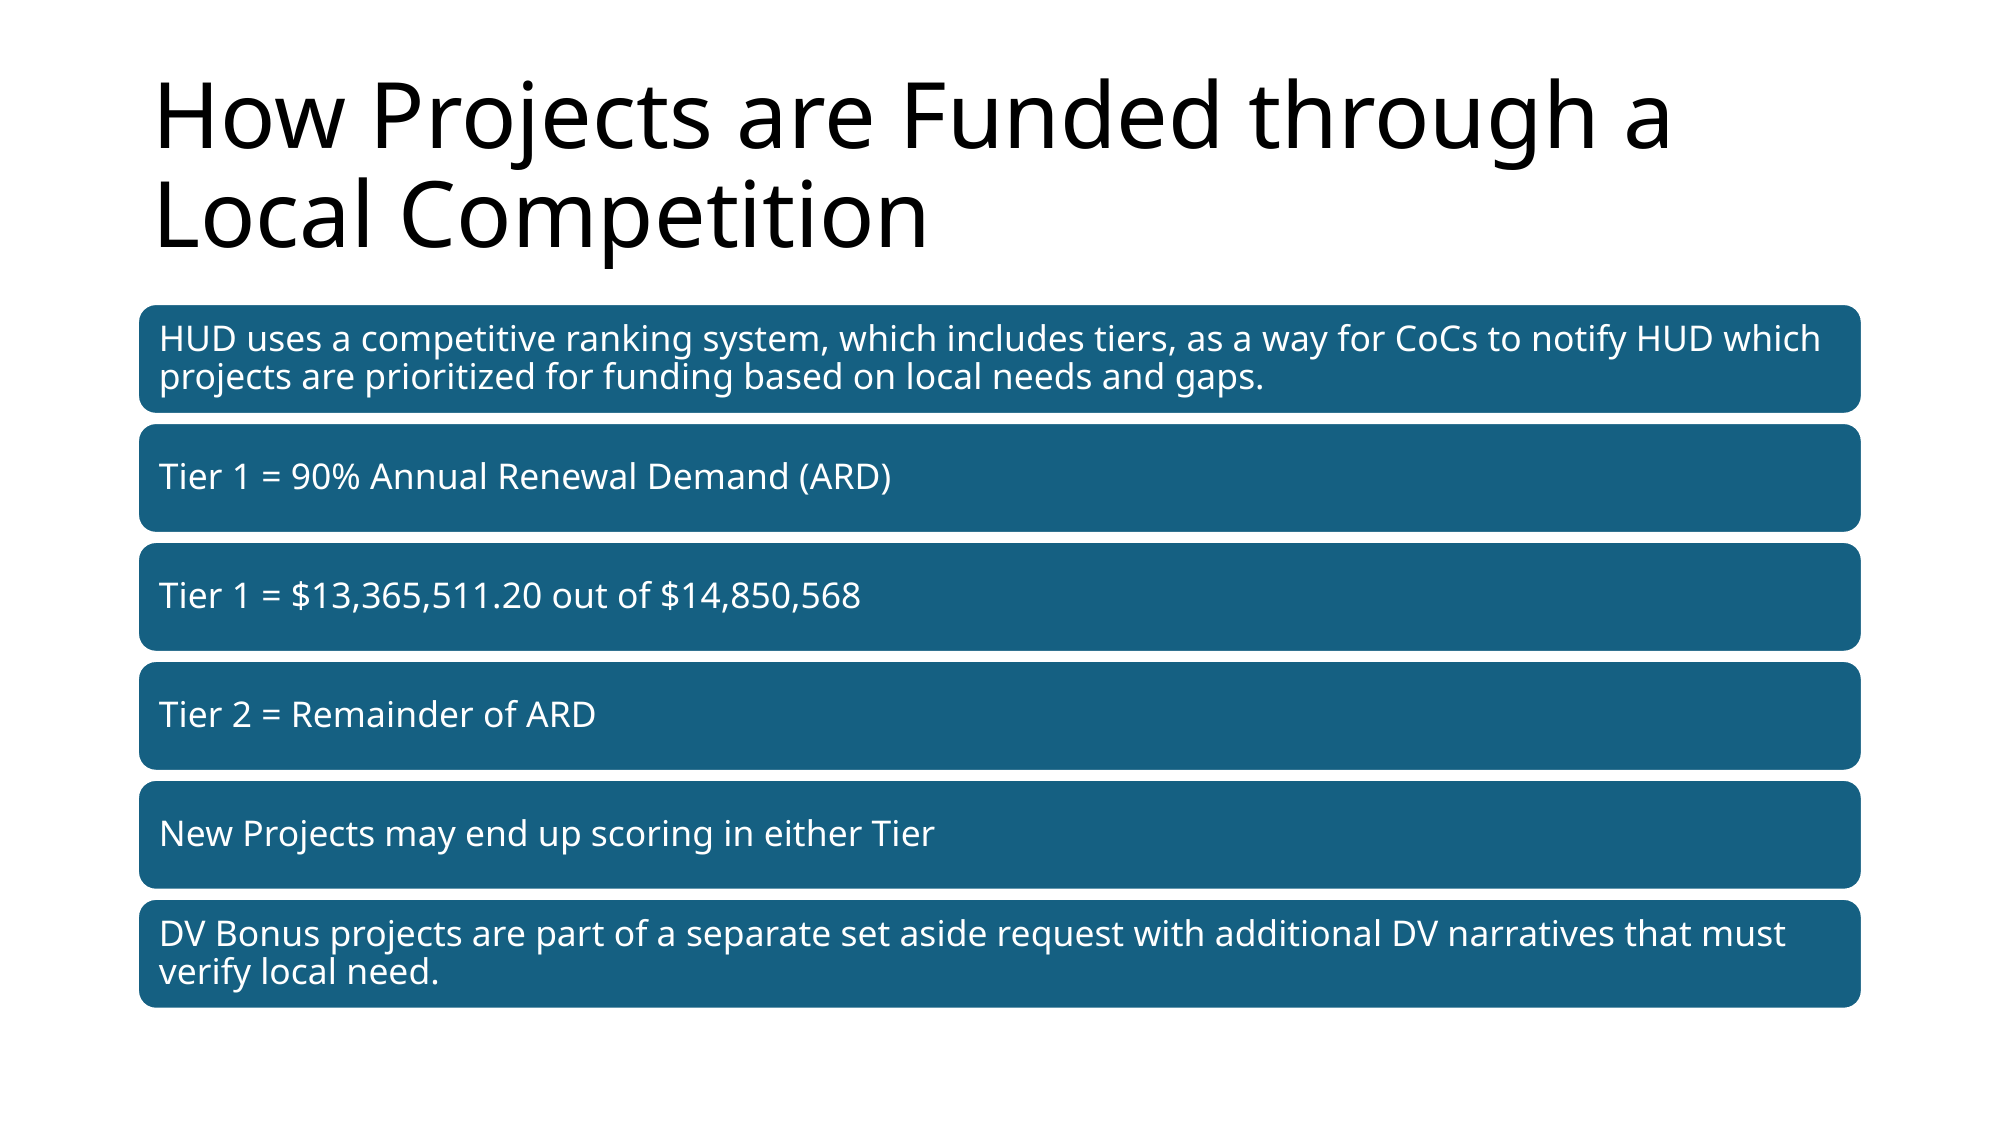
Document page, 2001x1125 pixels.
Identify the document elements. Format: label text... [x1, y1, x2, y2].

title How Projects are Funded through a Local Competition [137, 59, 1863, 278]
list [136, 298, 1863, 1014]
